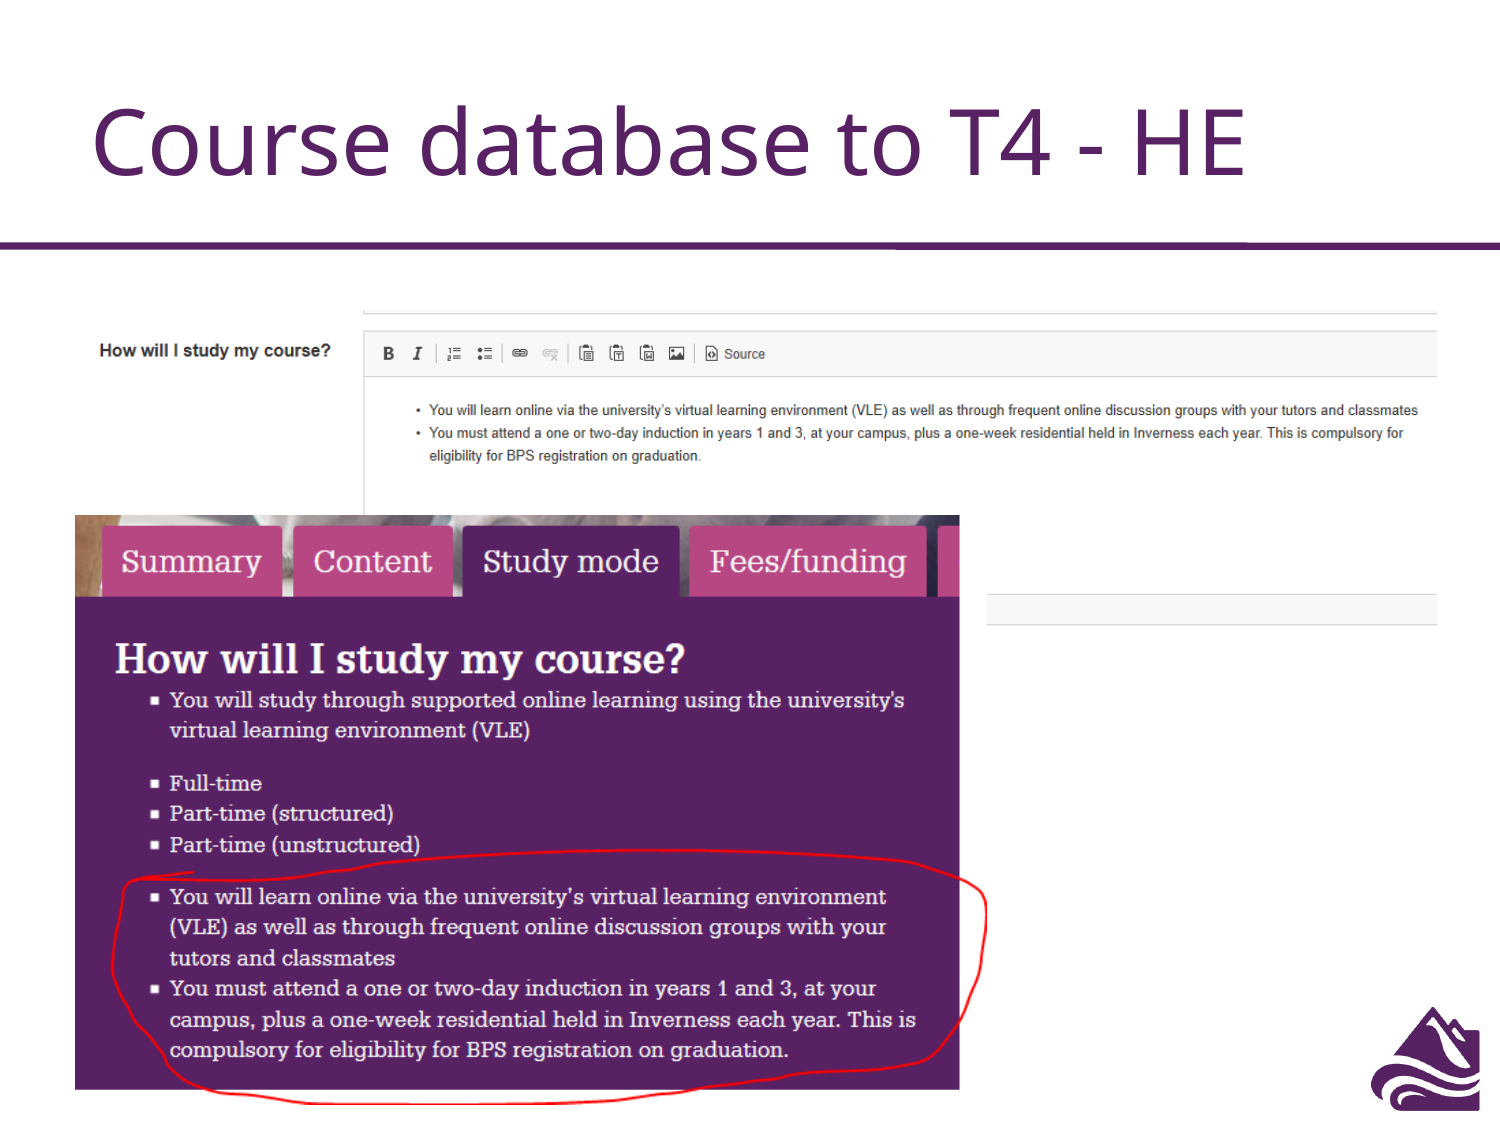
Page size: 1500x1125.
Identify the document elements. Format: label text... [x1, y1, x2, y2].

picture [1371, 1007, 1486, 1114]
title Course database to T4 - HE [74, 44, 1426, 233]
picture [74, 310, 1437, 1105]
